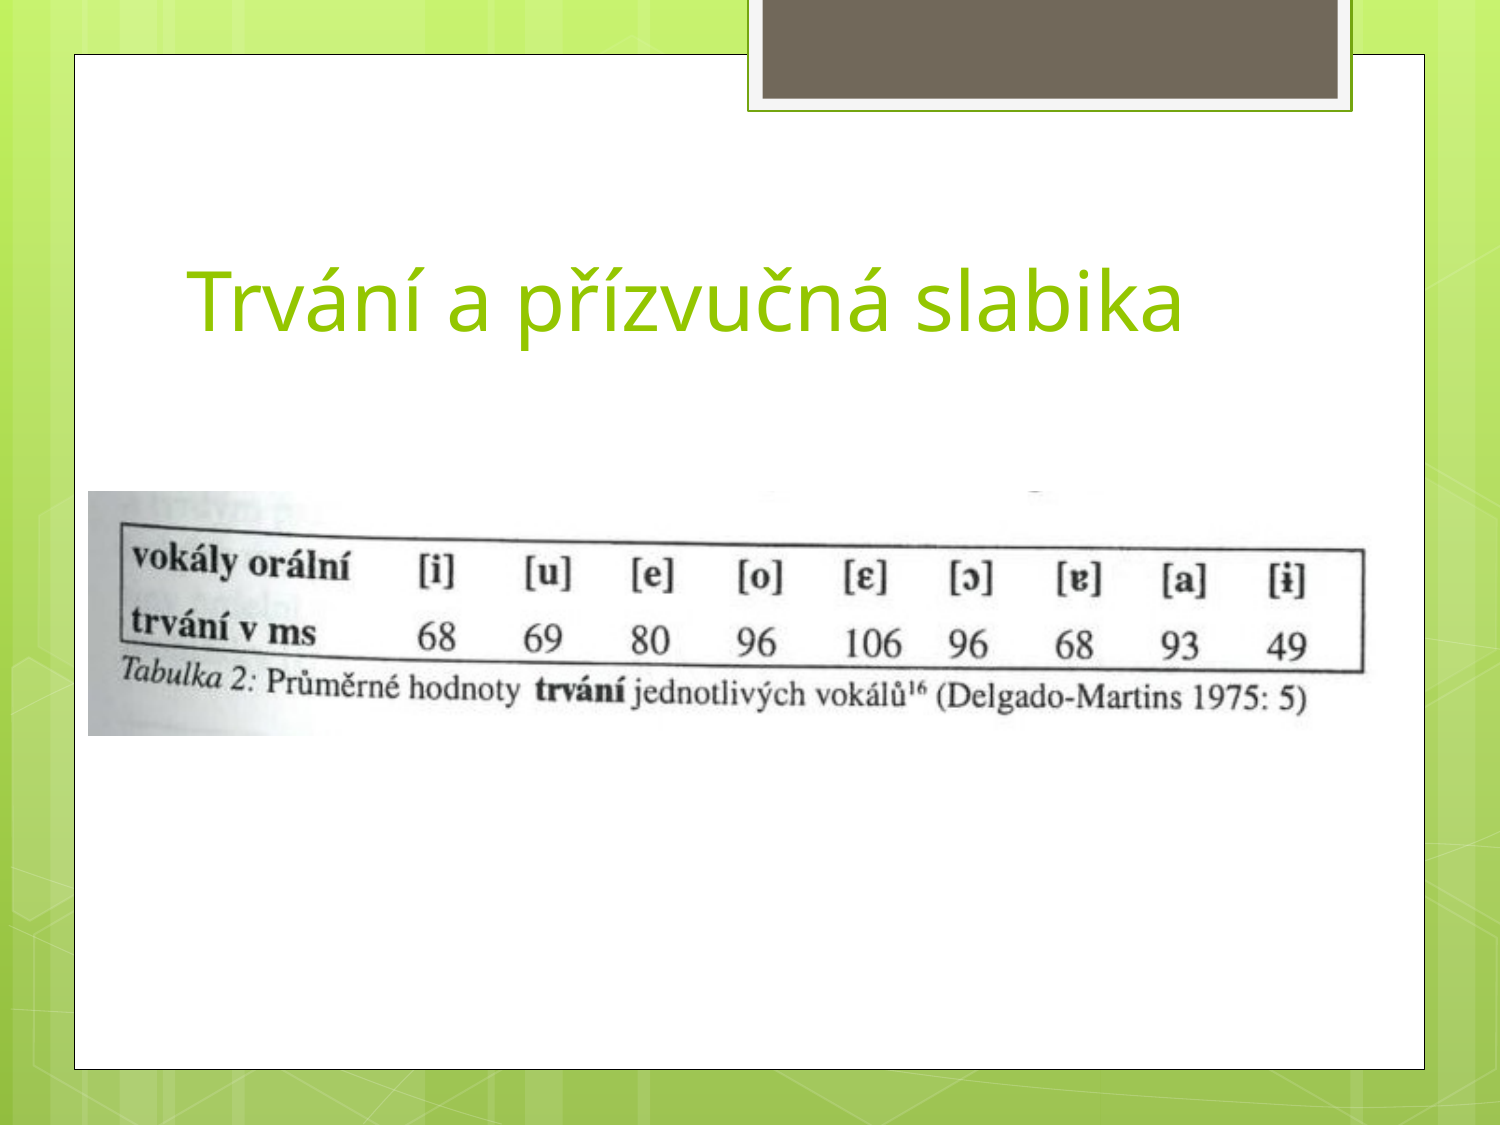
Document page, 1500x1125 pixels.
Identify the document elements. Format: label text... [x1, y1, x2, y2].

title Trvání a přízvučná slabika [171, 168, 1324, 357]
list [88, 491, 1396, 737]
